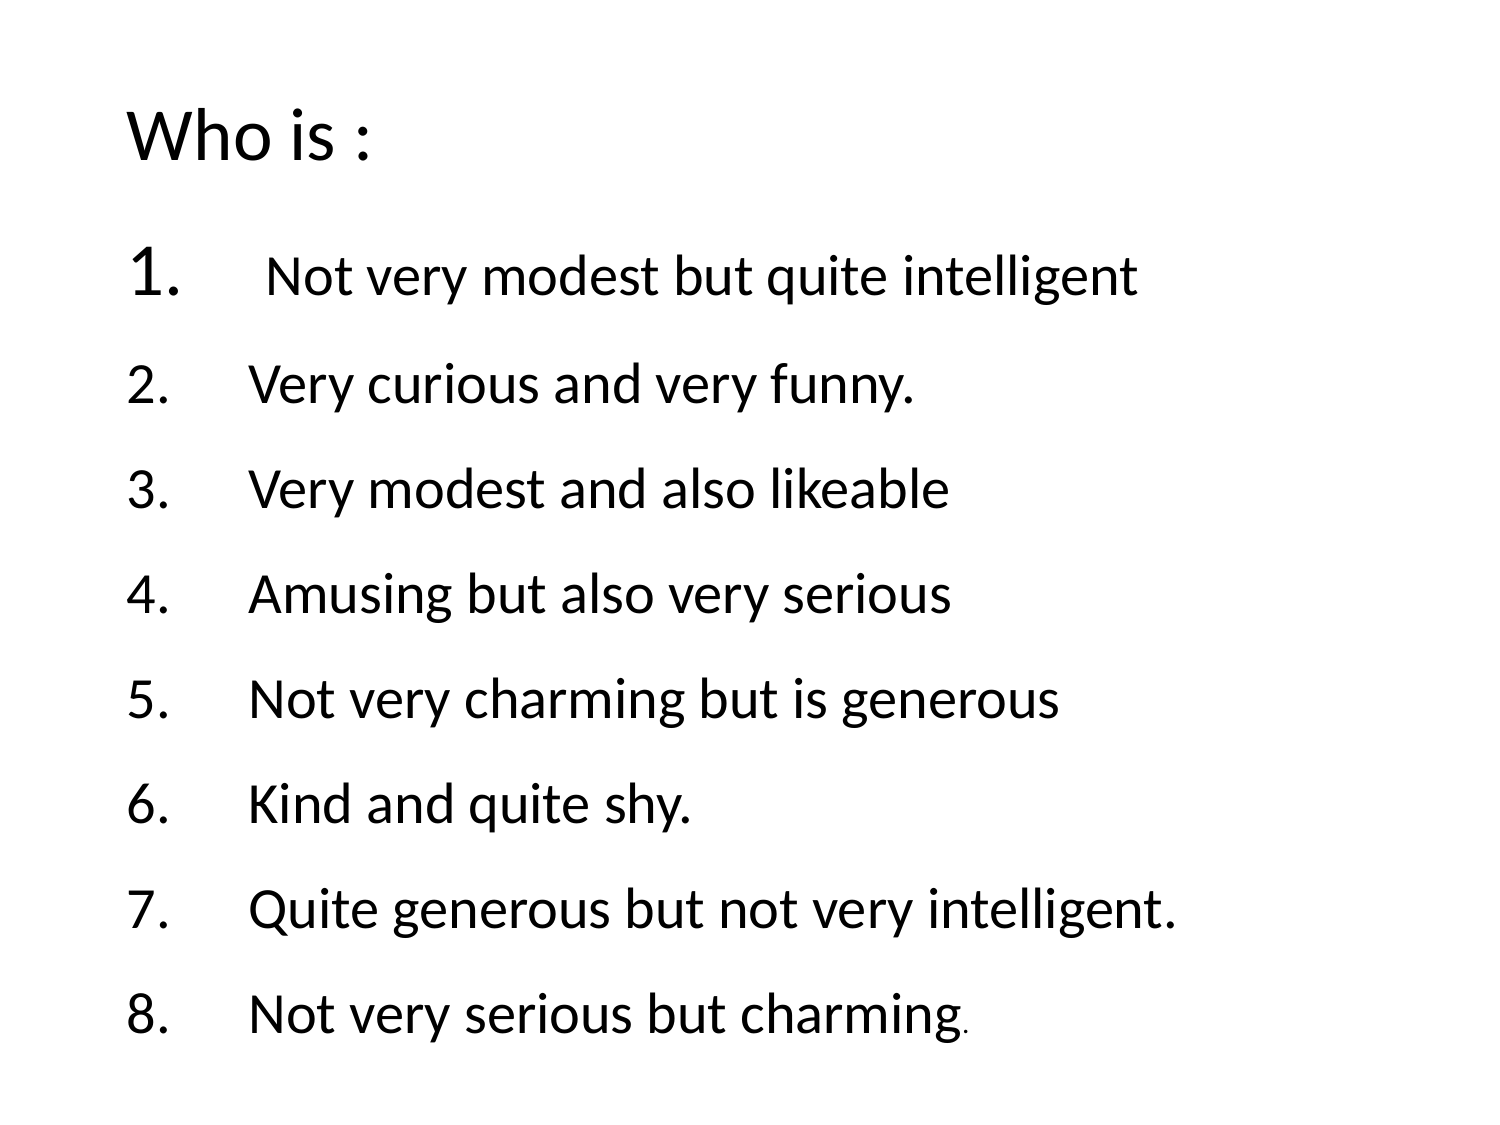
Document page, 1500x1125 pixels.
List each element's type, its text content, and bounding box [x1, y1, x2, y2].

text_box Who is : Not very modest but quite intelligent Very curious and very funny. Very modest and also likeable Amusing but also very serious Not very charming but is generous Kind and quite shy. Quite generous but not very intelligent. Not very serious but charming. [112, 78, 1388, 1053]
